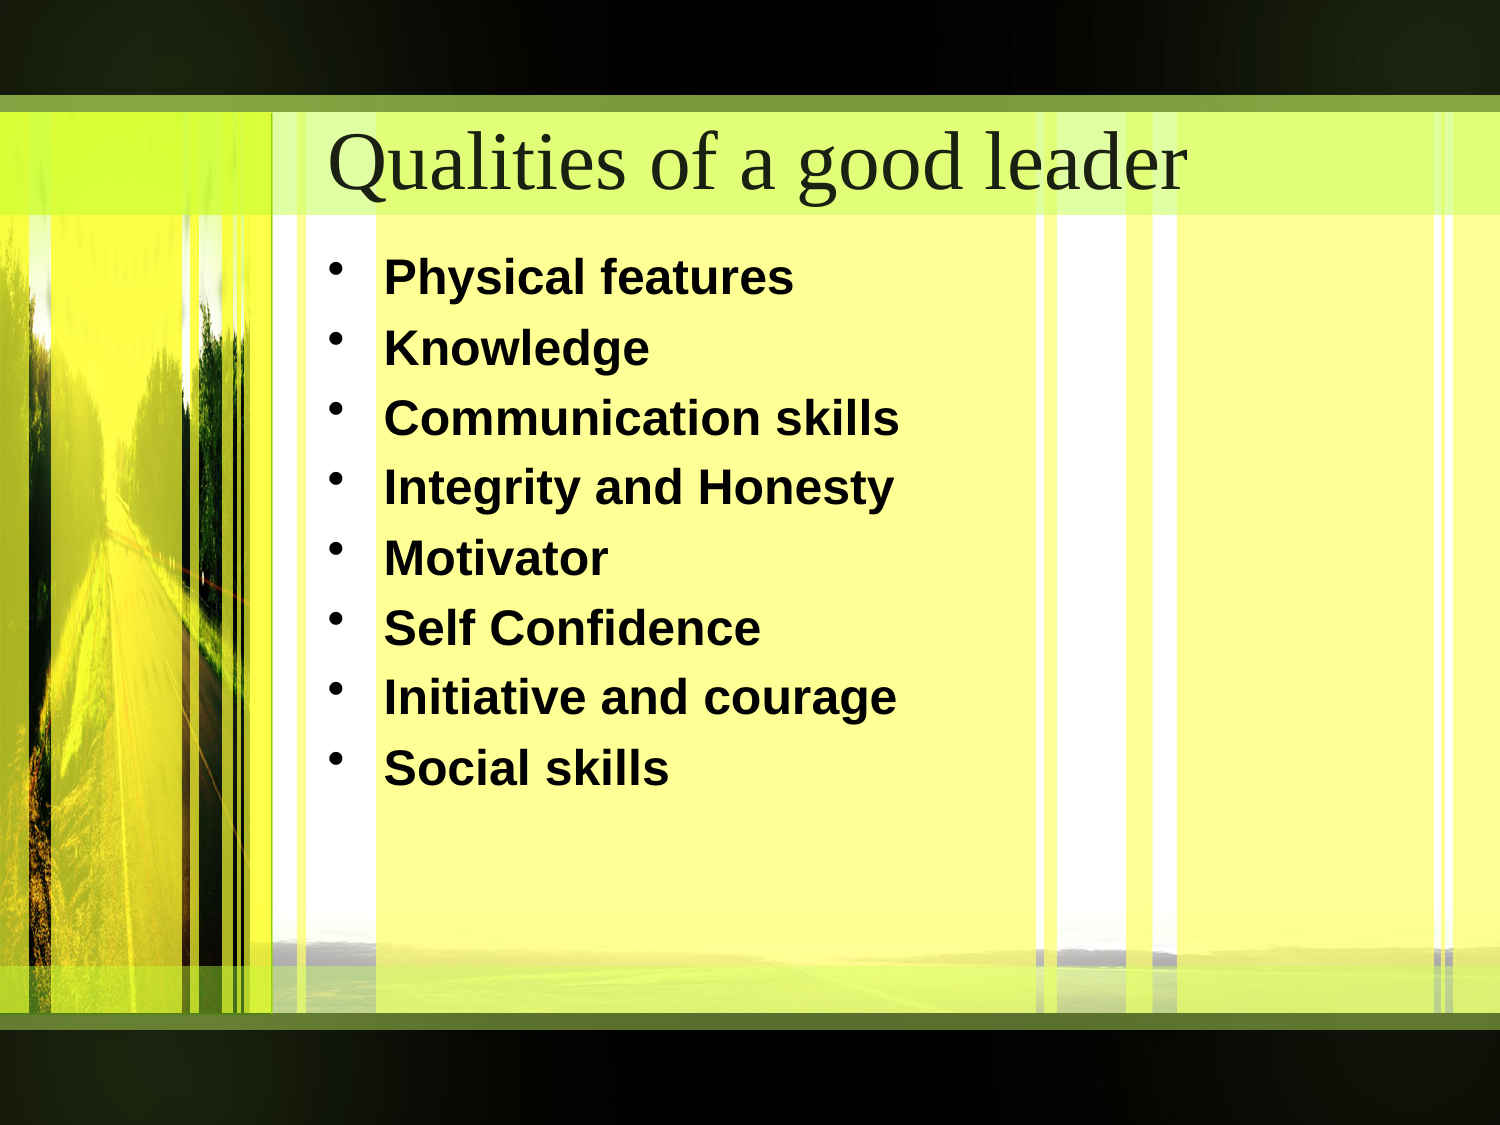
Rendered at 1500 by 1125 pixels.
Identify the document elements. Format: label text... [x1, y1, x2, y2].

title Qualities of a good leader [312, 87, 1500, 226]
list Physical features Knowledge Communication skills Integrity and Honesty Motivator Self Confidence Initiative and courage Social skills [312, 237, 1463, 951]
picture [0, 0, 1500, 1125]
